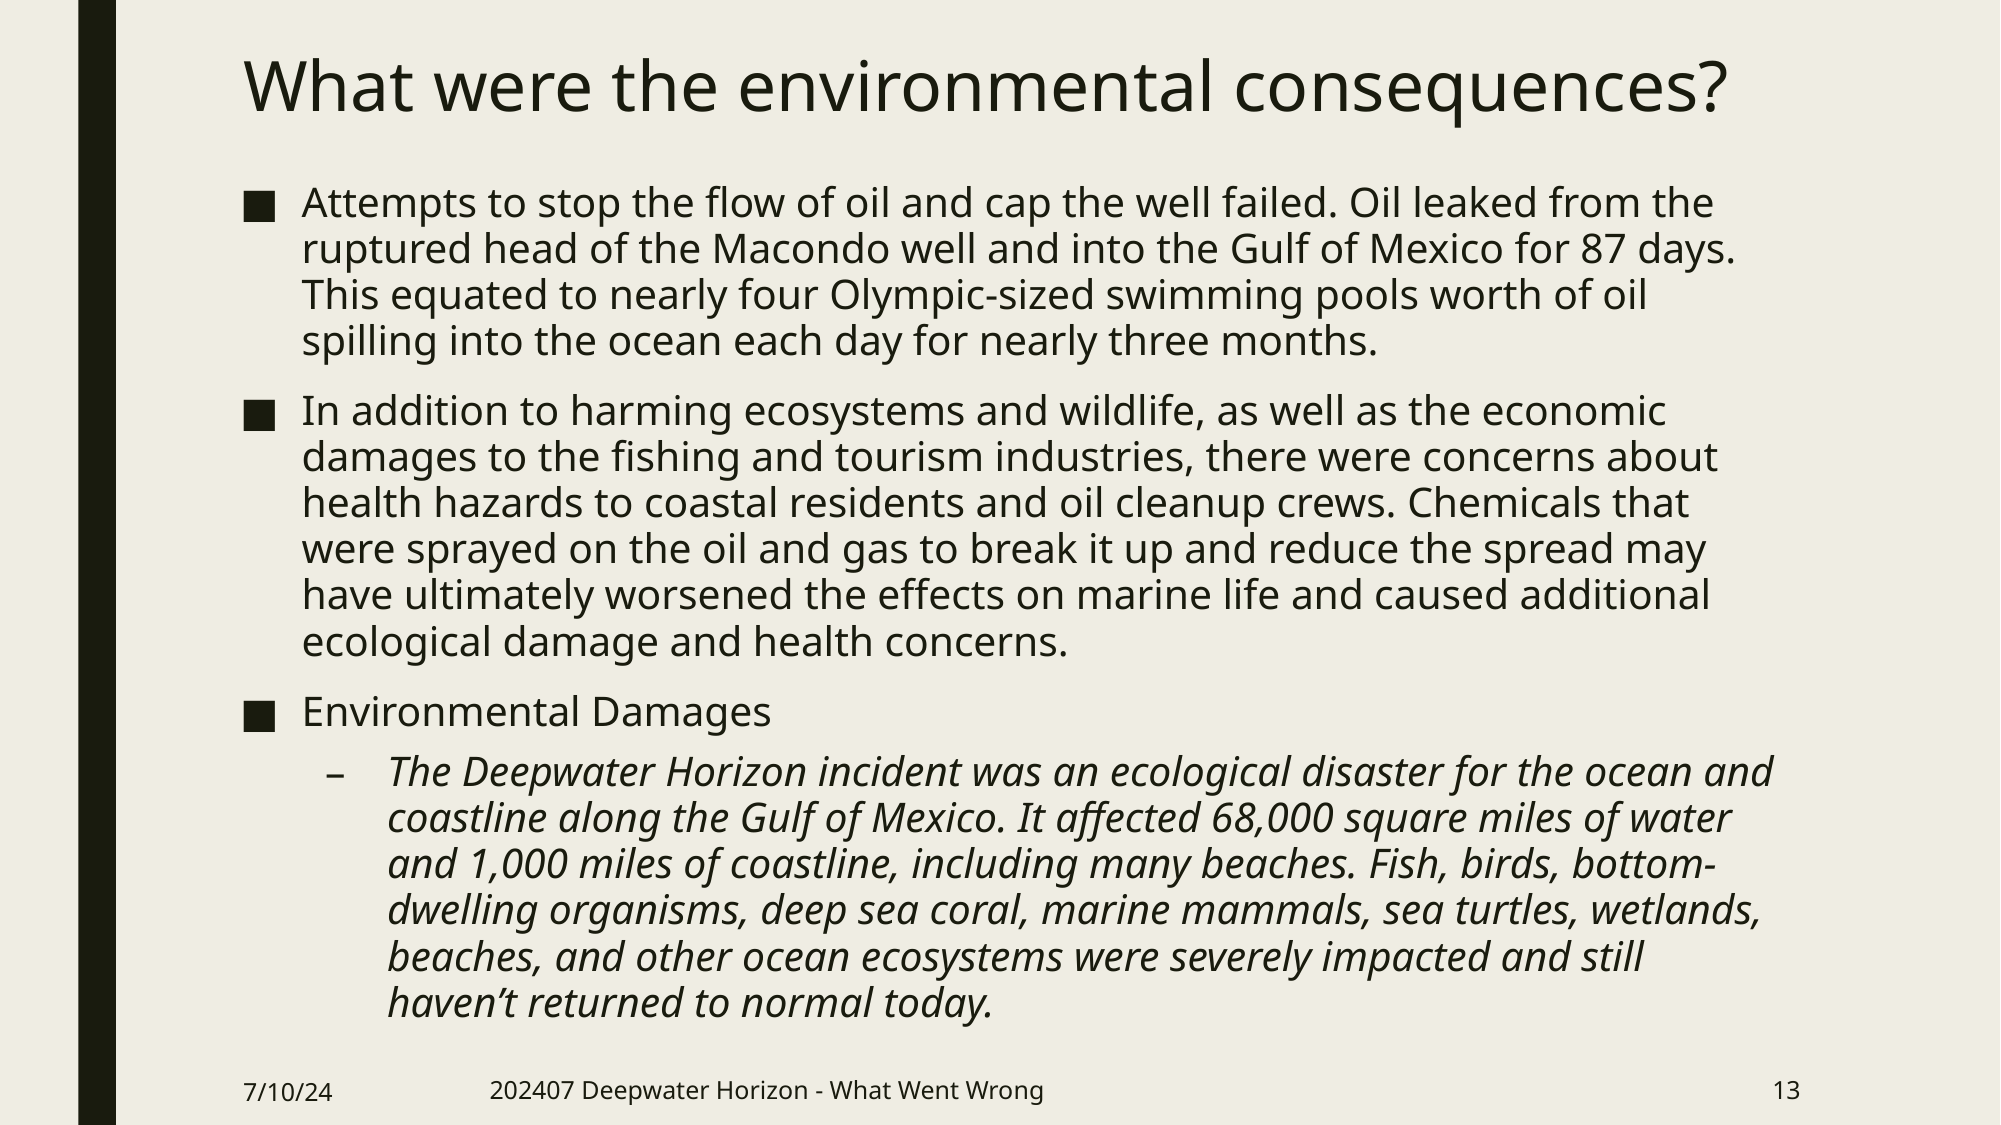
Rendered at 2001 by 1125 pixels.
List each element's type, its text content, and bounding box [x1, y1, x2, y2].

slide_number 13 [1553, 1058, 1816, 1125]
title What were the environmental consequences? [228, 44, 1965, 173]
list Attempts to stop the flow of oil and cap the well failed. Oil leaked from the ruptured head of the Macondo well and into the Gulf of Mexico for 87 days. This equated to nearly four Olympic-sized swimming pools worth of oil spilling into the ocean each day for nearly three months. In addition to harming ecosystems and wildlife, as well as the economic damages to the fishing and tourism industries, there were concerns about health hazards to coastal residents and oil cleanup crews. Chemicals that were sprayed on the oil and gas to break it up and reduce the spread may have ultimately worsened the effects on marine life and caused additional ecological damage and health concerns. Environmental Damages The Deepwater Horizon incident was an ecological disaster for the ocean and coastline along the Gulf of Mexico. It affected 68,000 square miles of water and 1,000 miles of coastline, including many beaches. Fish, birds, bottom-dwelling organisms, deep sea coral, marine mammals, sea turtles, wetlands, beaches, and other ocean ecosystems were severely impacted and still haven’t returned to normal today. [225, 172, 1800, 1035]
footer 202407 Deepwater Horizon - What Went Wrong [474, 1058, 1505, 1125]
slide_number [228, 1058, 426, 1125]
